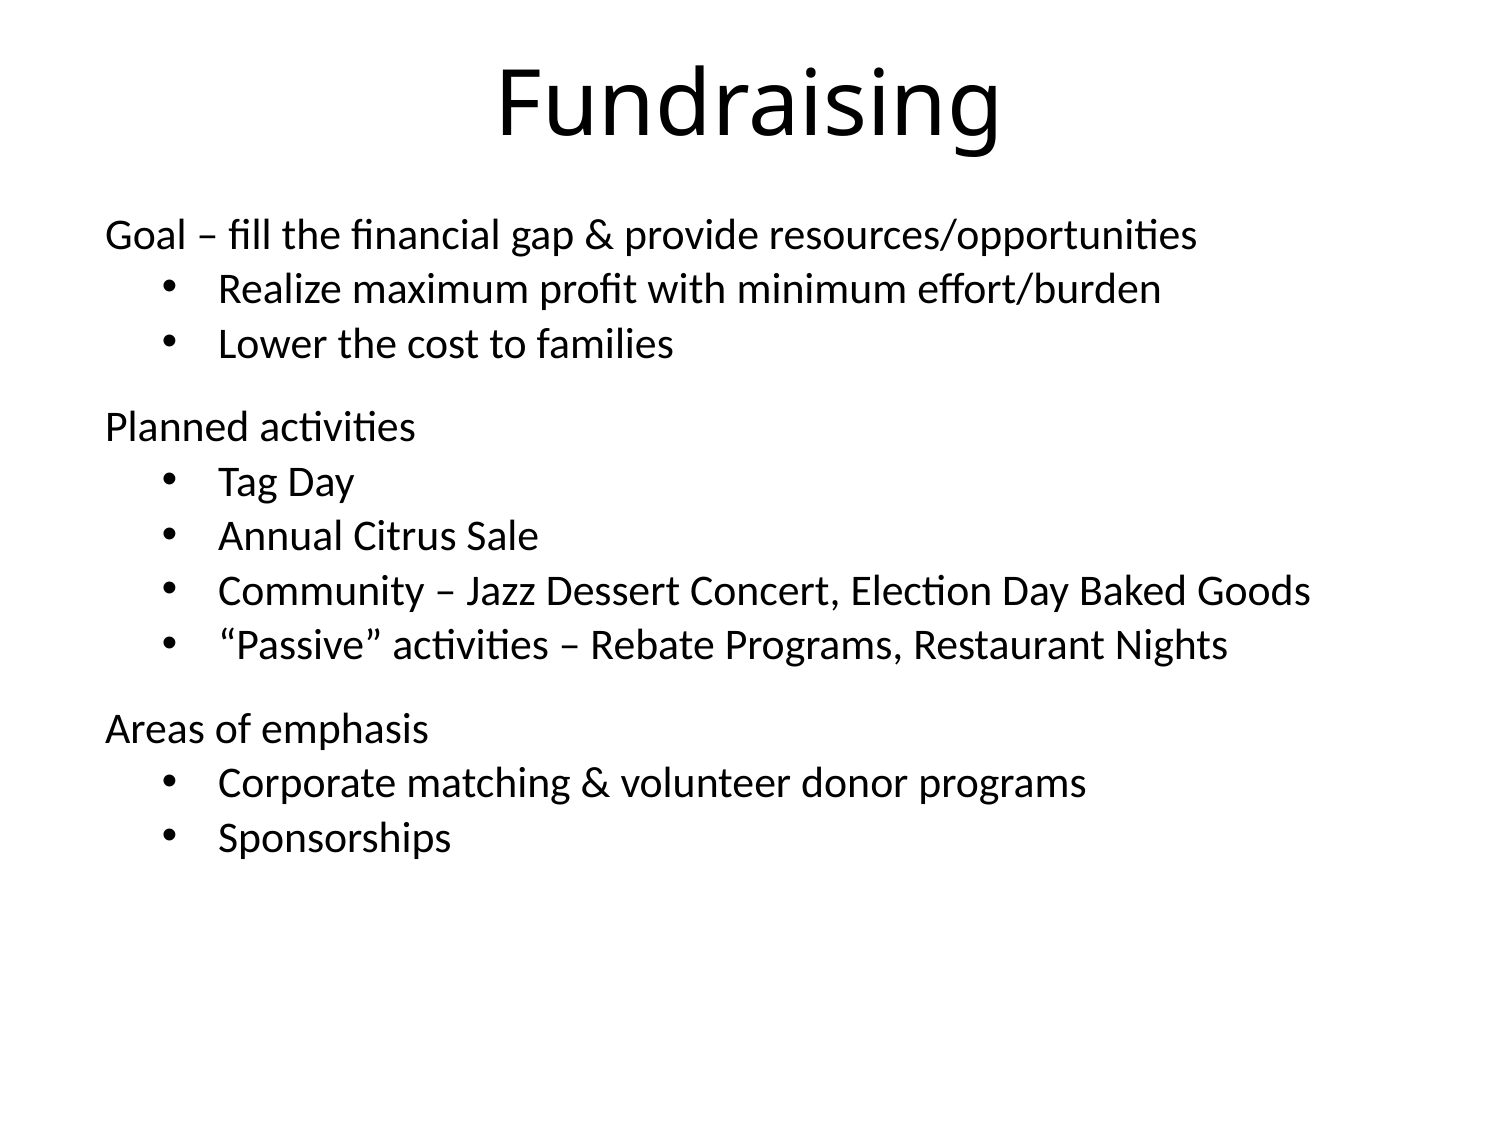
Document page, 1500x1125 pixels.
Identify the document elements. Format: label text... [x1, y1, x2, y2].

list Goal – fill the financial gap & provide resources/opportunities Realize maximum profit with minimum effort/burden Lower the cost to families Planned activities Tag Day Annual Citrus Sale Community – Jazz Dessert Concert, Election Day Baked Goods “Passive” activities – Rebate Programs, Restaurant Nights Areas of emphasis Corporate matching & volunteer donor programs Sponsorships [90, 208, 1410, 921]
title Fundraising [90, 17, 1410, 163]
